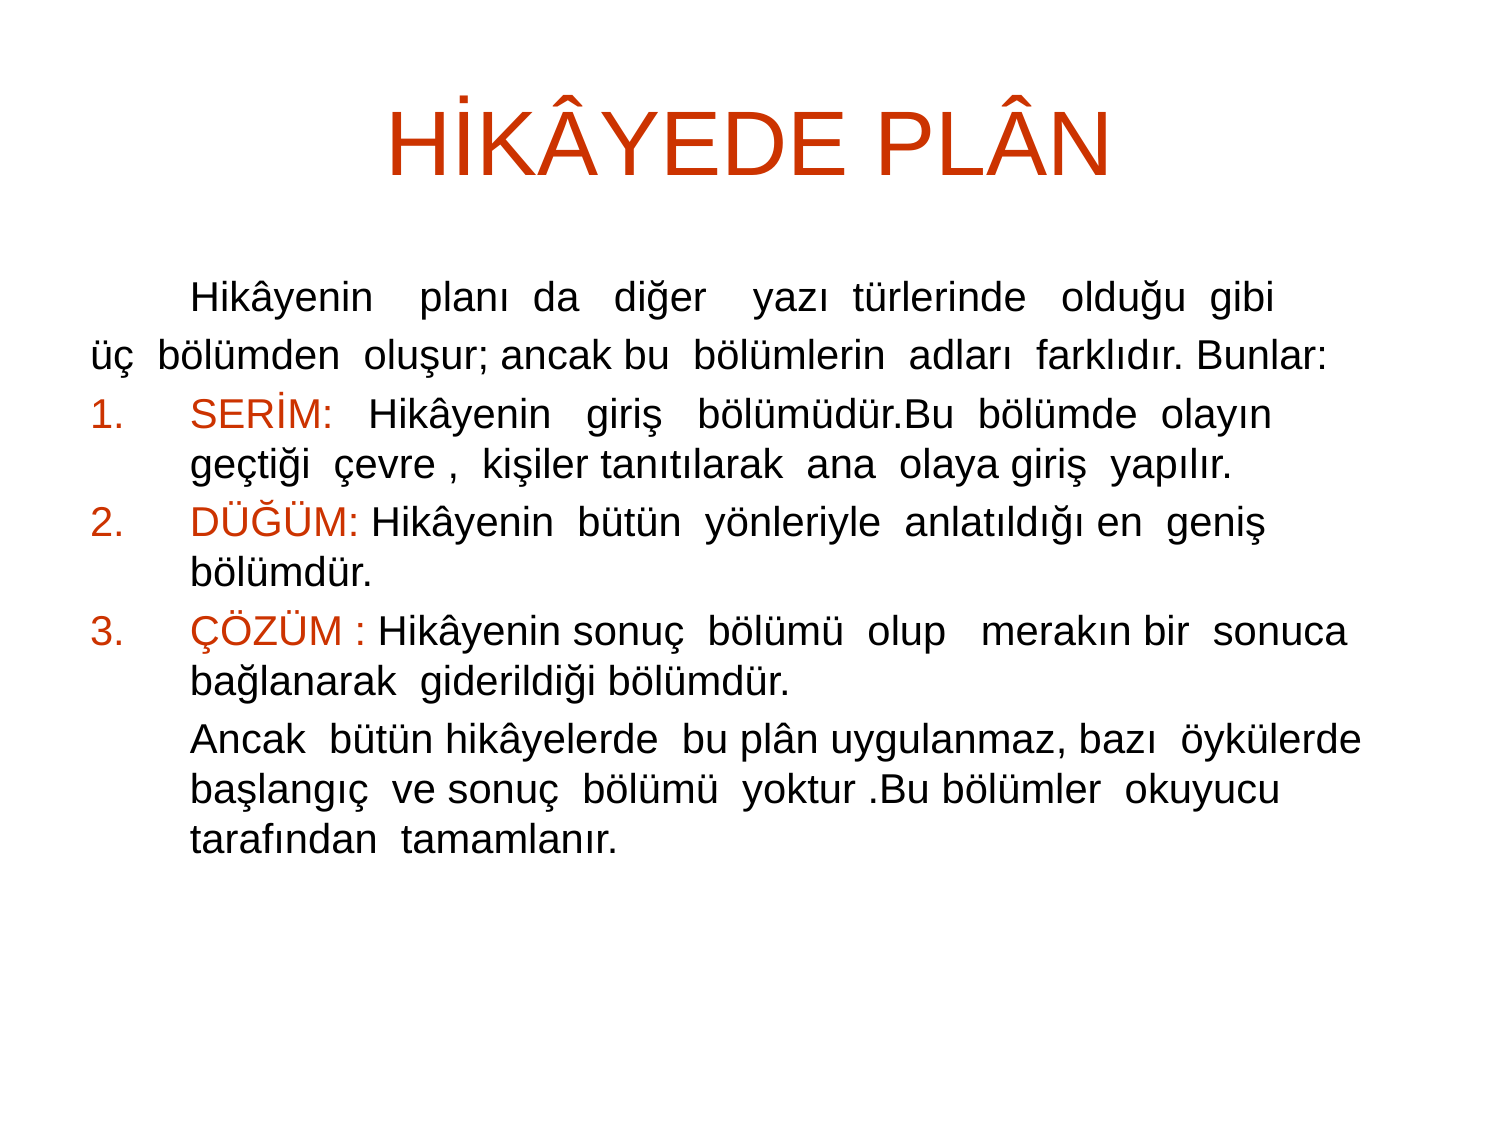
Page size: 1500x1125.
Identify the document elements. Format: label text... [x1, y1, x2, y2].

title HİKÂYEDE PLÂN [75, 45, 1425, 233]
list Hikâyenin planı da diğer yazı türlerinde olduğu gibi üç bölümden oluşur; ancak bu bölümlerin adları farklıdır. Bunlar: SERİM: Hikâyenin giriş bölümüdür.Bu bölümde olayın geçtiği çevre , kişiler tanıtılarak ana olaya giriş yapılır. DÜĞÜM: Hikâyenin bütün yönleriyle anlatıldığı en geniş bölümdür. ÇÖZÜM : Hikâyenin sonuç bölümü olup merakın bir sonuca bağlanarak giderildiği bölümdür. Ancak bütün hikâyelerde bu plân uygulanmaz, bazı öykülerde başlangıç ve sonuç bölümü yoktur .Bu bölümler okuyucu tarafından tamamlanır. [75, 262, 1425, 1005]
